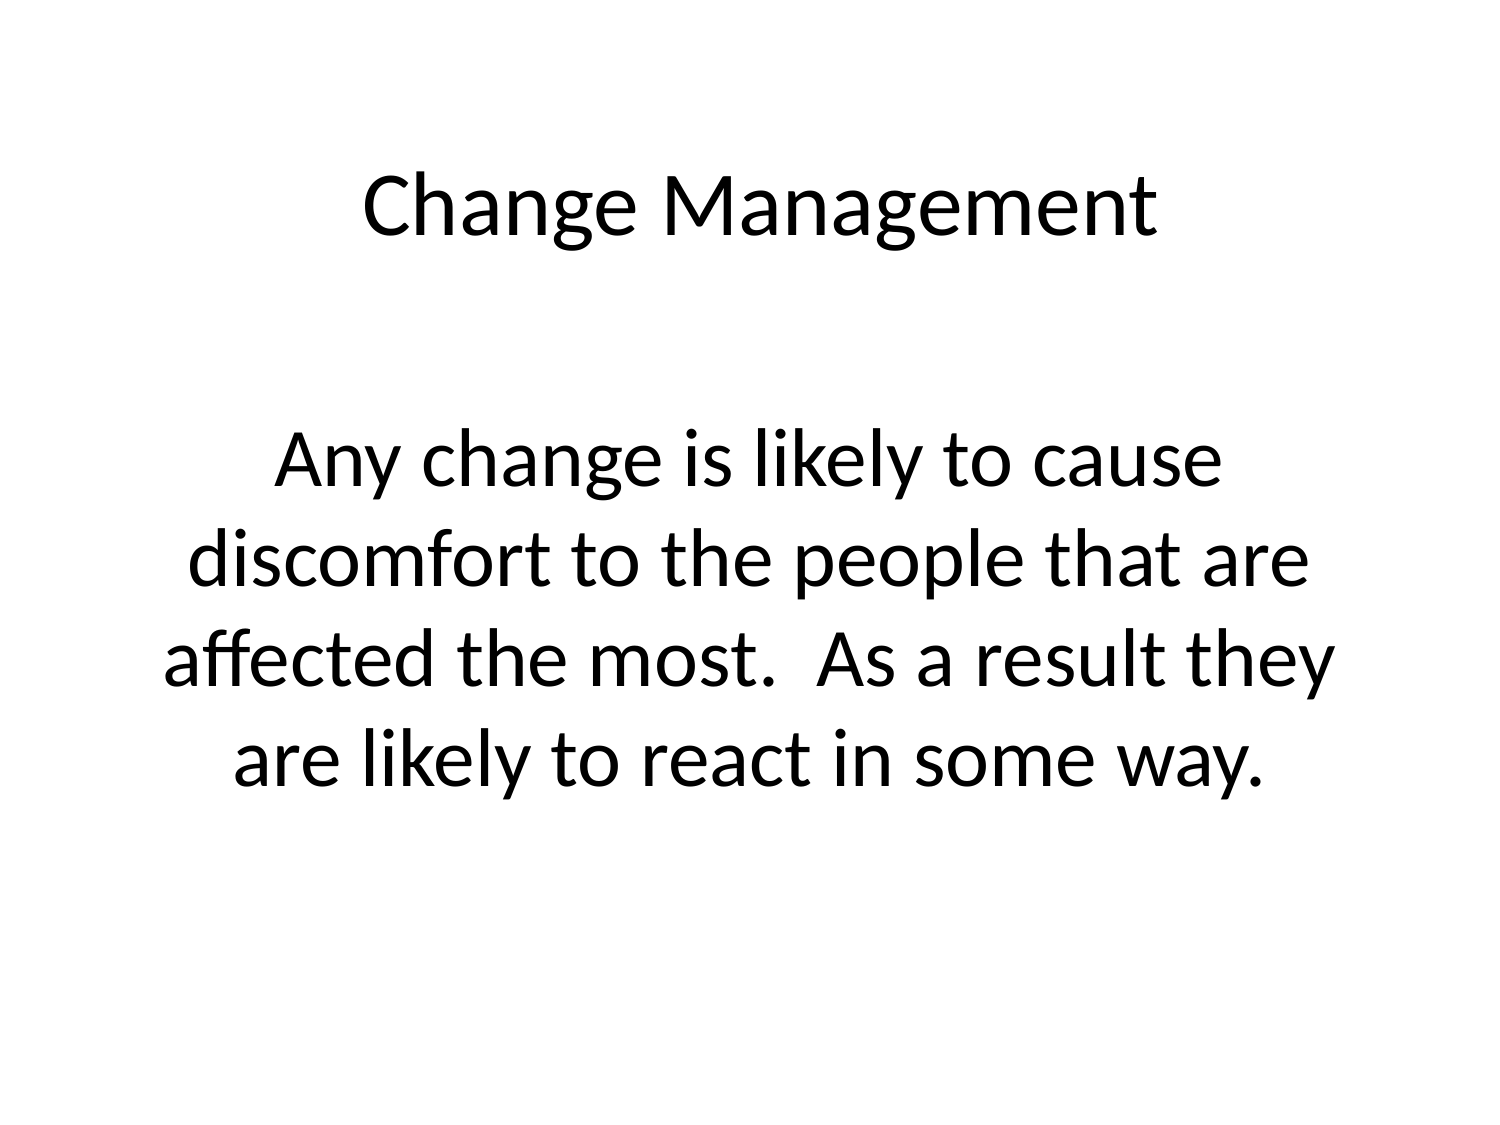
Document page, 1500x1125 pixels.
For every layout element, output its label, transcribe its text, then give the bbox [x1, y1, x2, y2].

title Change Management [123, 78, 1399, 320]
subtitle Any change is likely to cause discomfort to the people that are affected the most. As a result they are likely to react in some way. [123, 278, 1376, 1012]
